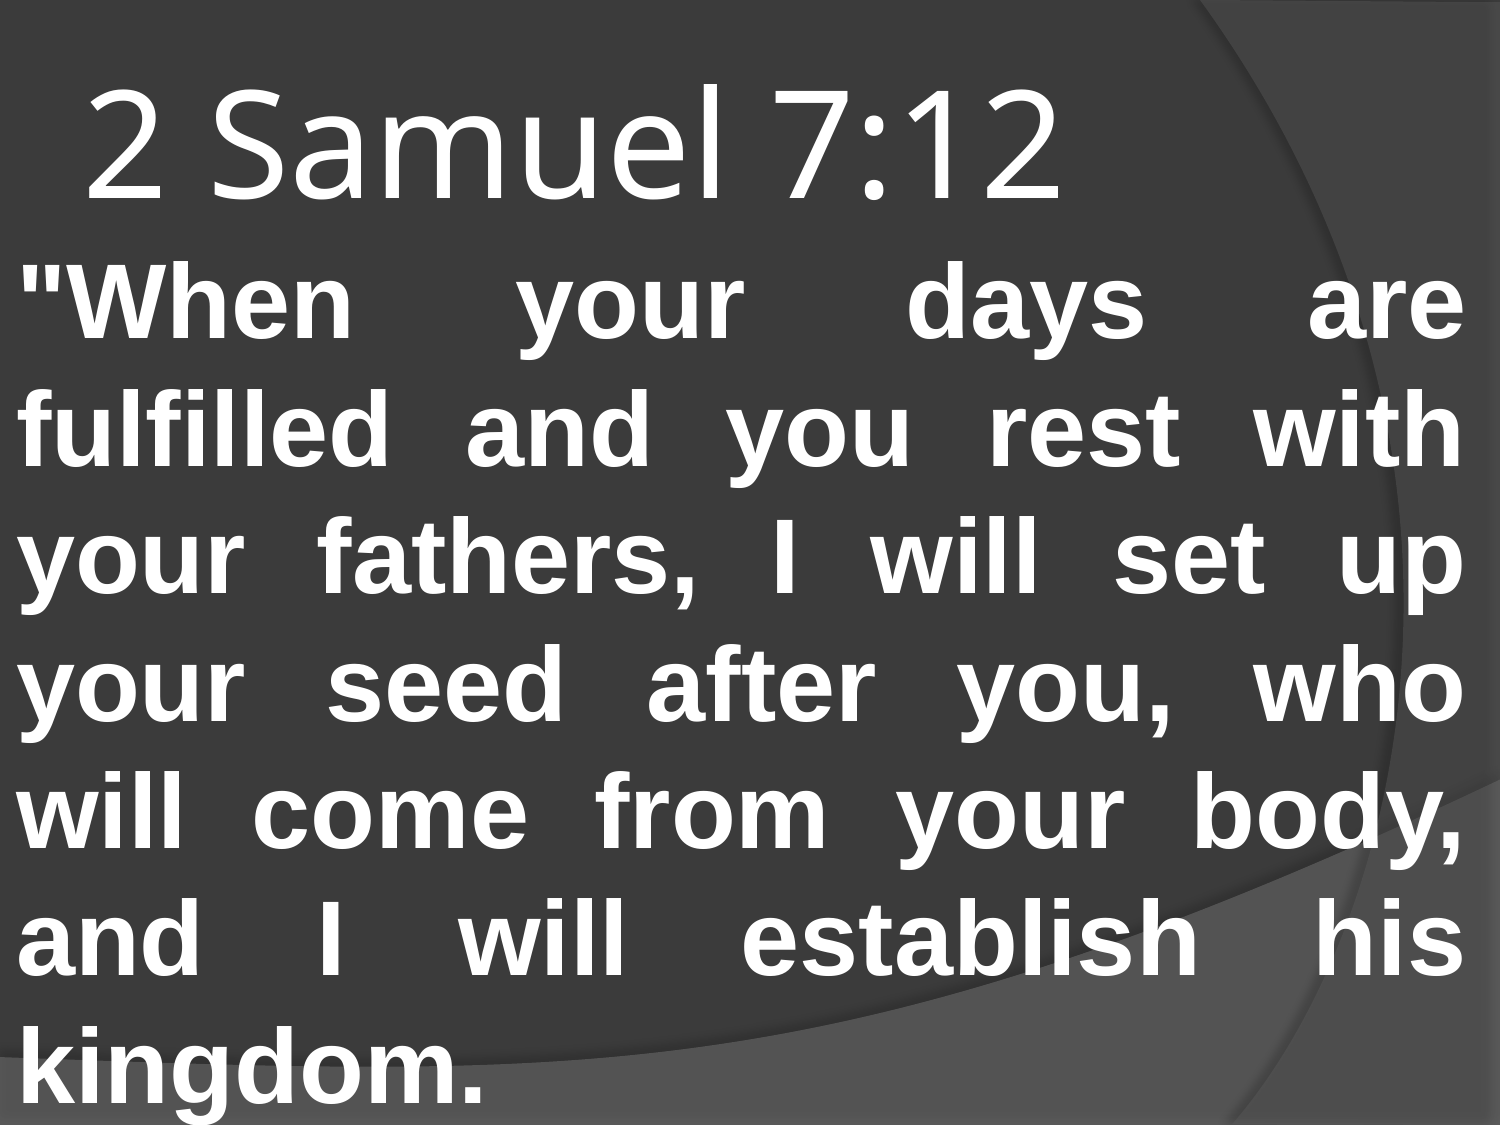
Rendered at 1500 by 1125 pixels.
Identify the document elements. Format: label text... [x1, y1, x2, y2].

list "When your days are fulfilled and you rest with your fathers, I will set up your seed after you, who will come from your body, and I will establish his kingdom. [0, 224, 1483, 1088]
title 2 Samuel 7:12 [75, 45, 1300, 224]
